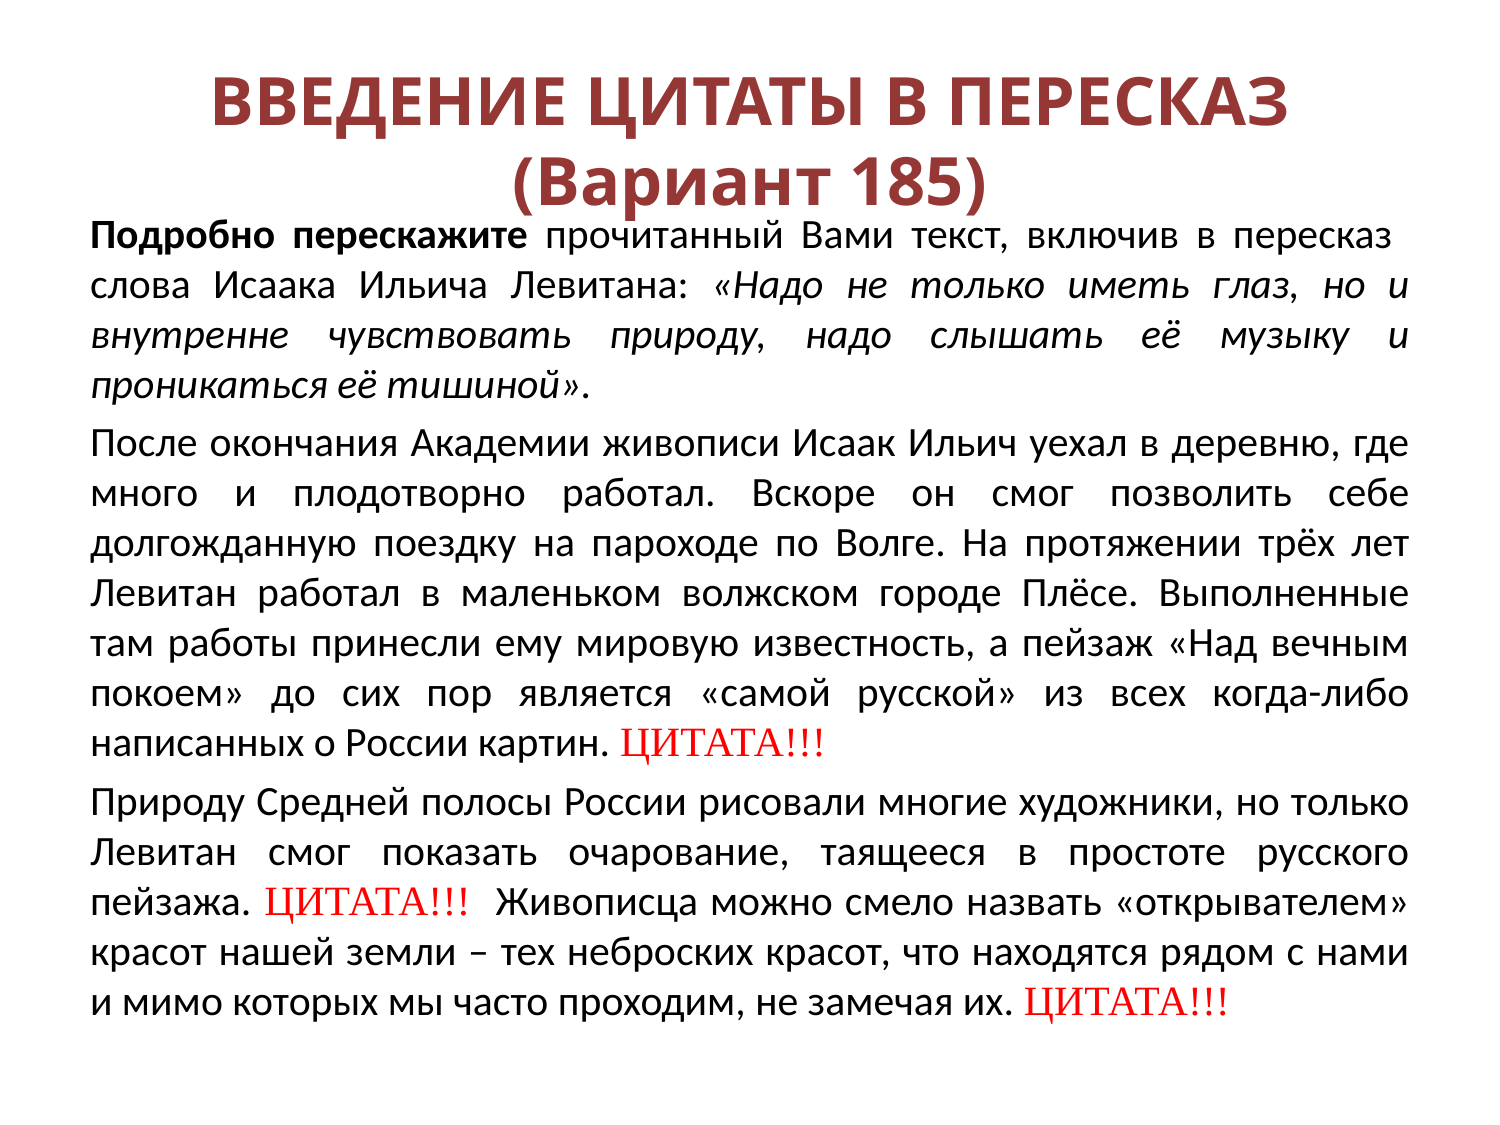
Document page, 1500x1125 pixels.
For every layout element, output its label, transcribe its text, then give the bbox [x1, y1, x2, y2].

list Подробно перескажите прочитанный Вами текст, включив в пересказ слова Исаака Ильича Левитана: «Надо не только иметь глаз, но и внутренне чувствовать природу, надо слышать её музыку и проникаться её тишиной». После окончания Академии живописи Исаак Ильич уехал в деревню, где много и плодотворно работал. Вскоре он смог позволить себе долгожданную поездку на пароходе по Волге. На протяжении трёх лет Левитан работал в маленьком волжском городе Плёсе. Выполненные там работы принесли ему мировую известность, а пейзаж «Над вечным покоем» до сих пор является «самой русской» из всех когда-либо написанных о России картин. ЦИТАТА!!! Природу Средней полосы России рисовали многие художники, но только Левитан смог показать очарование, таящееся в простоте русского пейзажа. ЦИТАТА!!! Живописца можно смело назвать «открывателем» красот нашей земли – тех неброских красот, что находятся рядом с нами и мимо которых мы часто проходим, не замечая их. ЦИТАТА!!! [75, 199, 1425, 1067]
title ВВЕДЕНИЕ ЦИТАТЫ В ПЕРЕСКАЗ (Вариант 185) [75, 45, 1425, 199]
